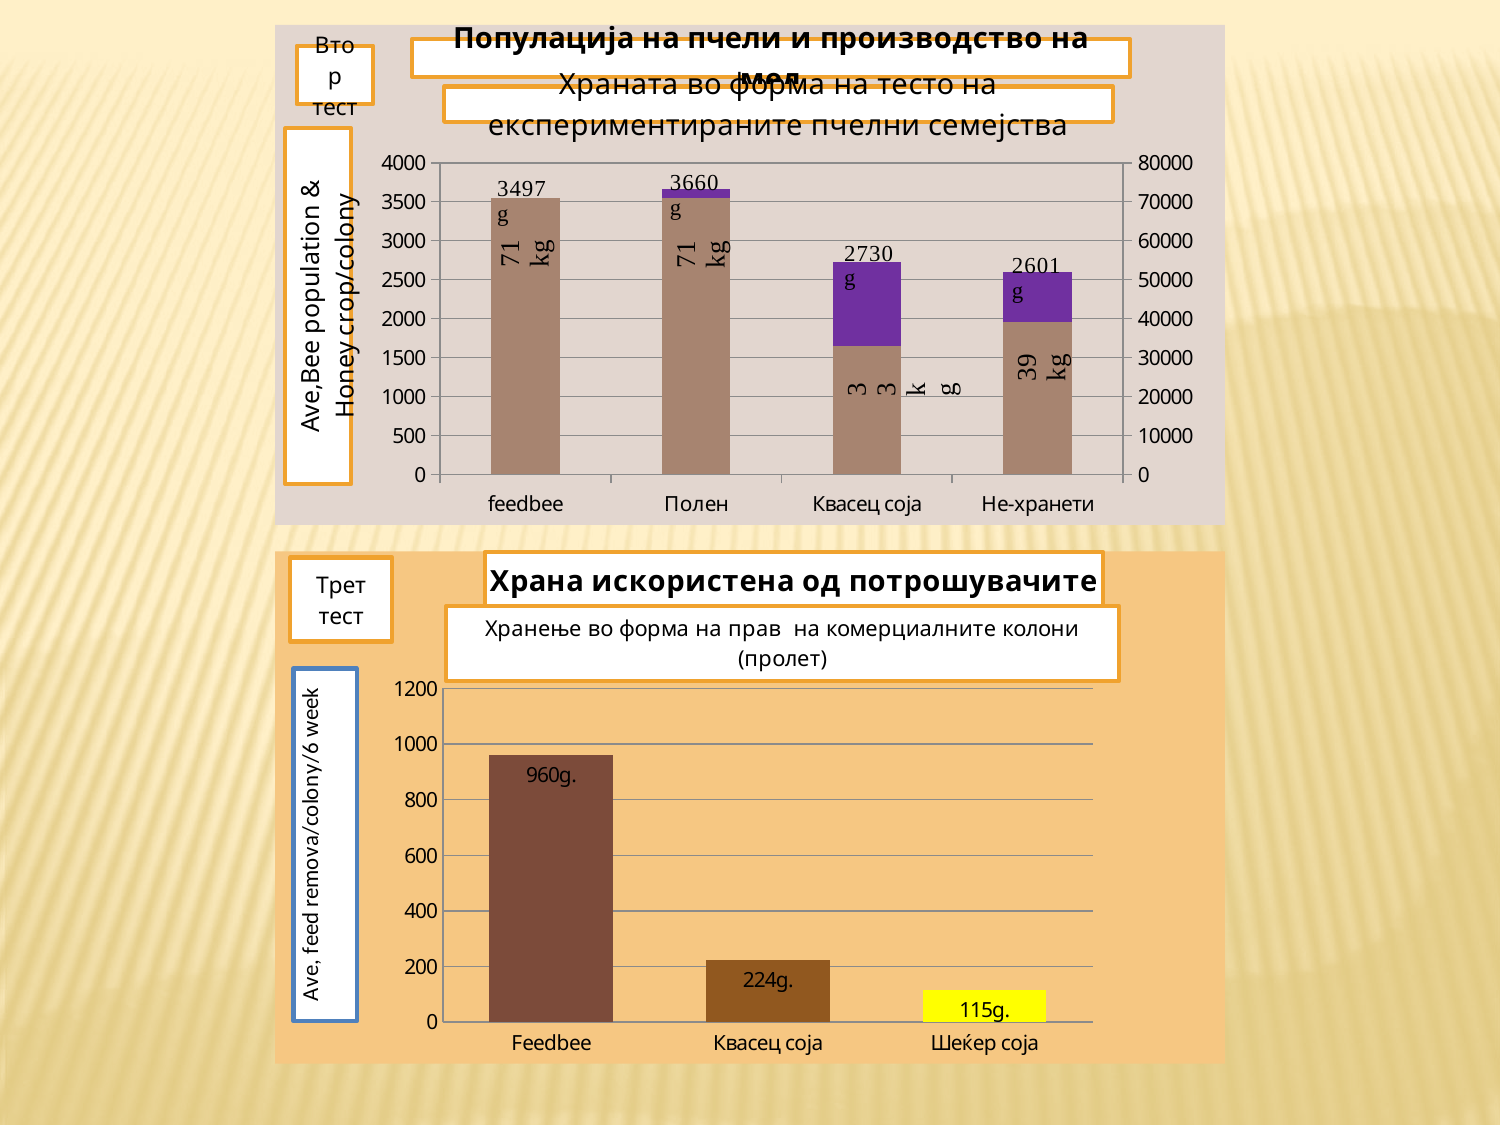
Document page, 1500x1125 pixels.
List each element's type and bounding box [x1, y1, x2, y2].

chart [274, 549, 1226, 1064]
chart [274, 24, 1226, 526]
